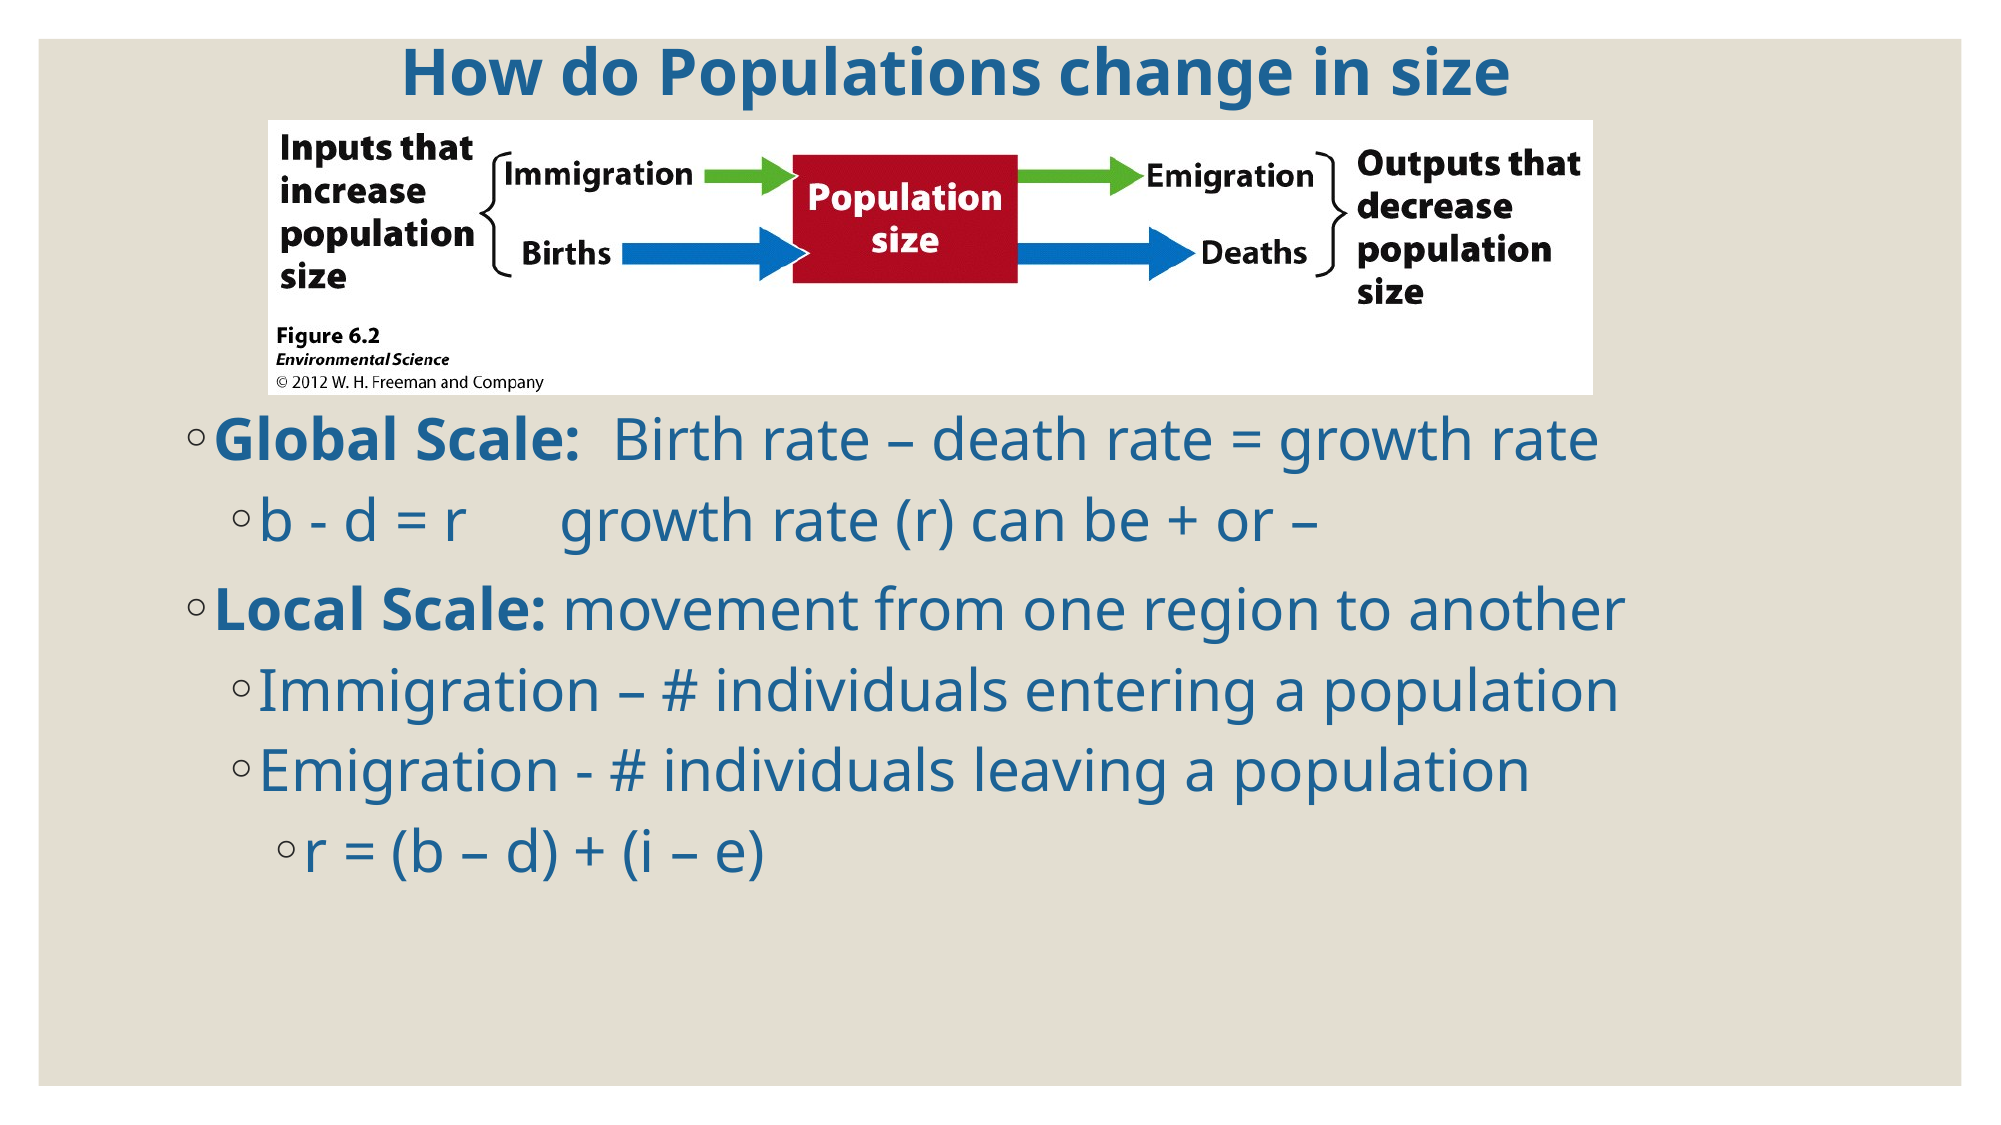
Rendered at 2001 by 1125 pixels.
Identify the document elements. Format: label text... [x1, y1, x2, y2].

list Global Scale: Birth rate – death rate = growth rate b - d = r growth rate (r) can be + or – Local Scale: movement from one region to another Immigration – # individuals entering a population Emigration - # individuals leaving a population r = (b – d) + (i – e) [164, 394, 1665, 1125]
title How do Populations change in size [385, 19, 1593, 116]
picture [268, 120, 1593, 395]
